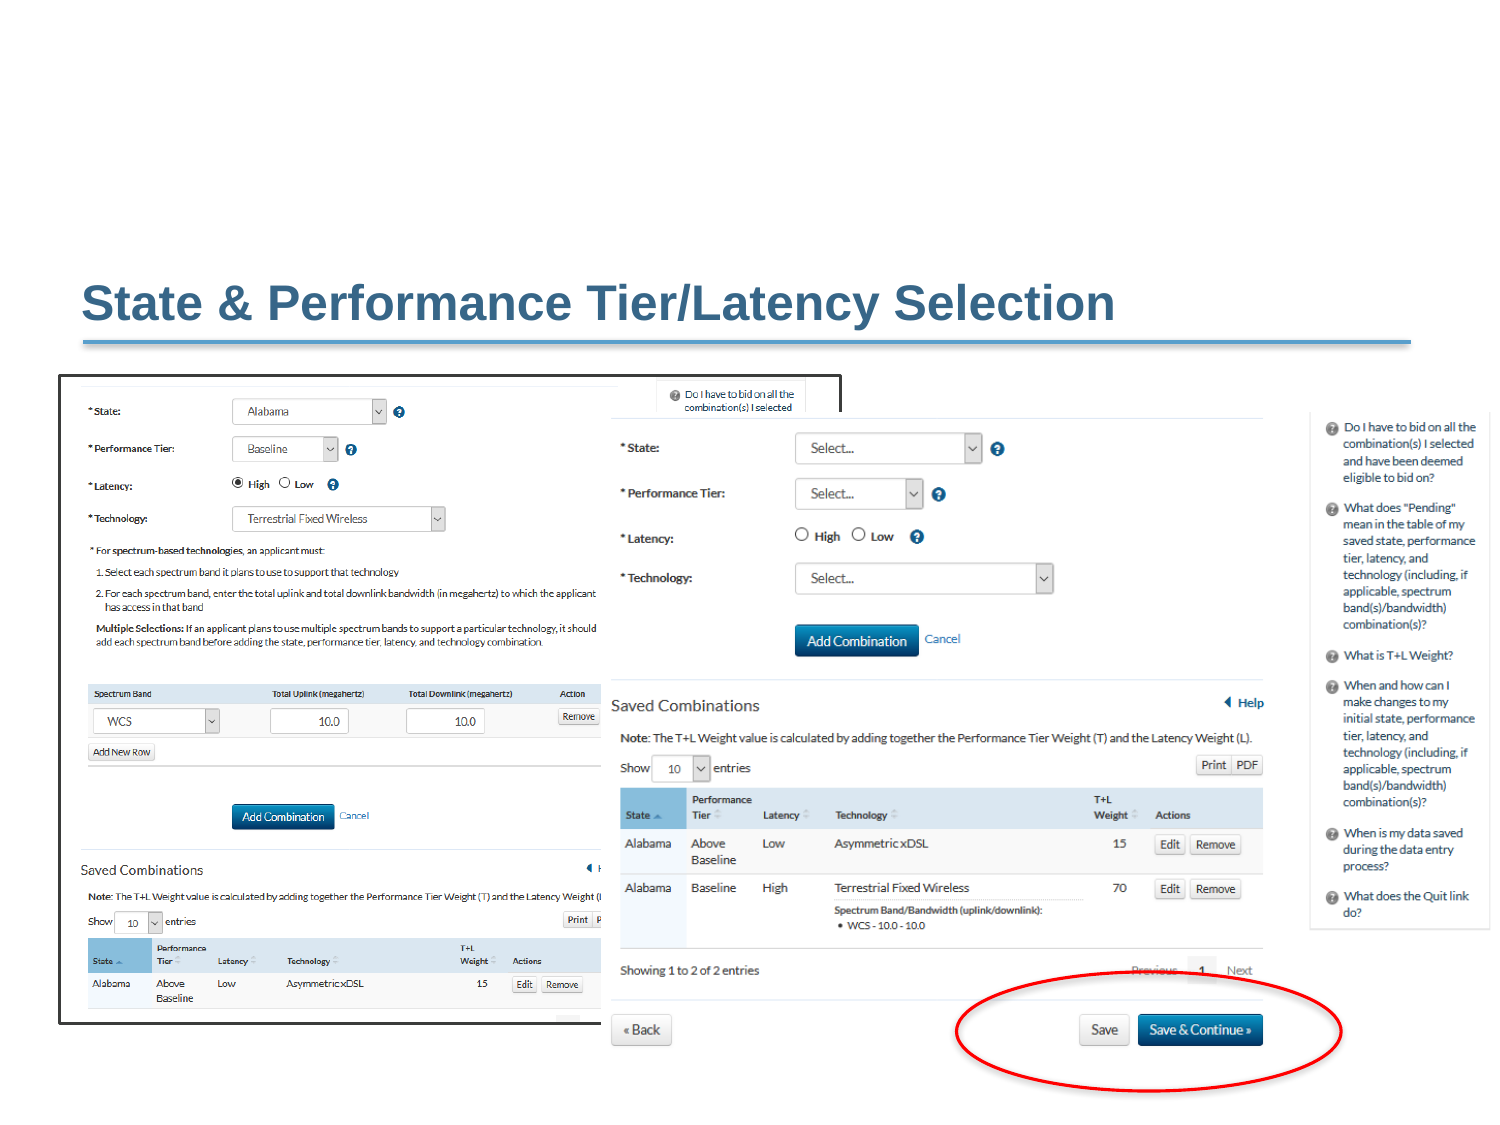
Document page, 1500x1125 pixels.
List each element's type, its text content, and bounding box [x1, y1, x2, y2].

text_box [983, 1063, 1314, 1092]
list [60, 376, 839, 1023]
title State & Performance Tier/Latency Selection [66, 262, 1347, 363]
picture [600, 411, 1500, 1057]
